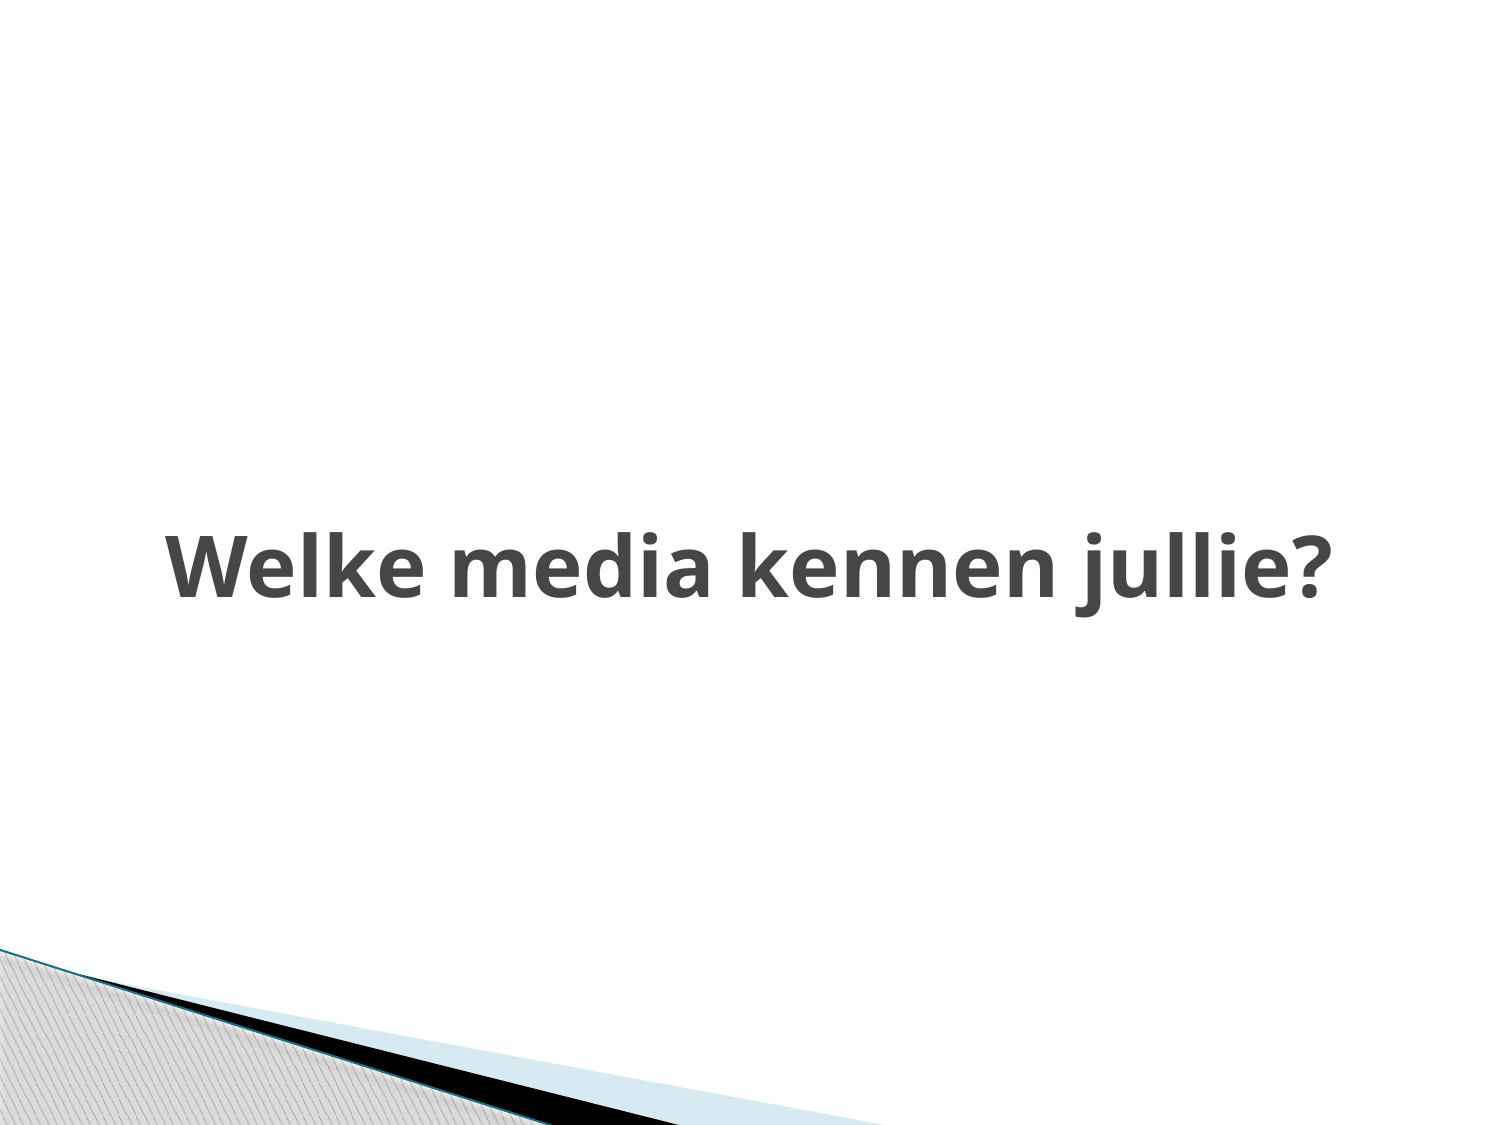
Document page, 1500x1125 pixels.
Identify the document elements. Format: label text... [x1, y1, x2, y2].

title Welke media kennen jullie? [75, 469, 1425, 657]
